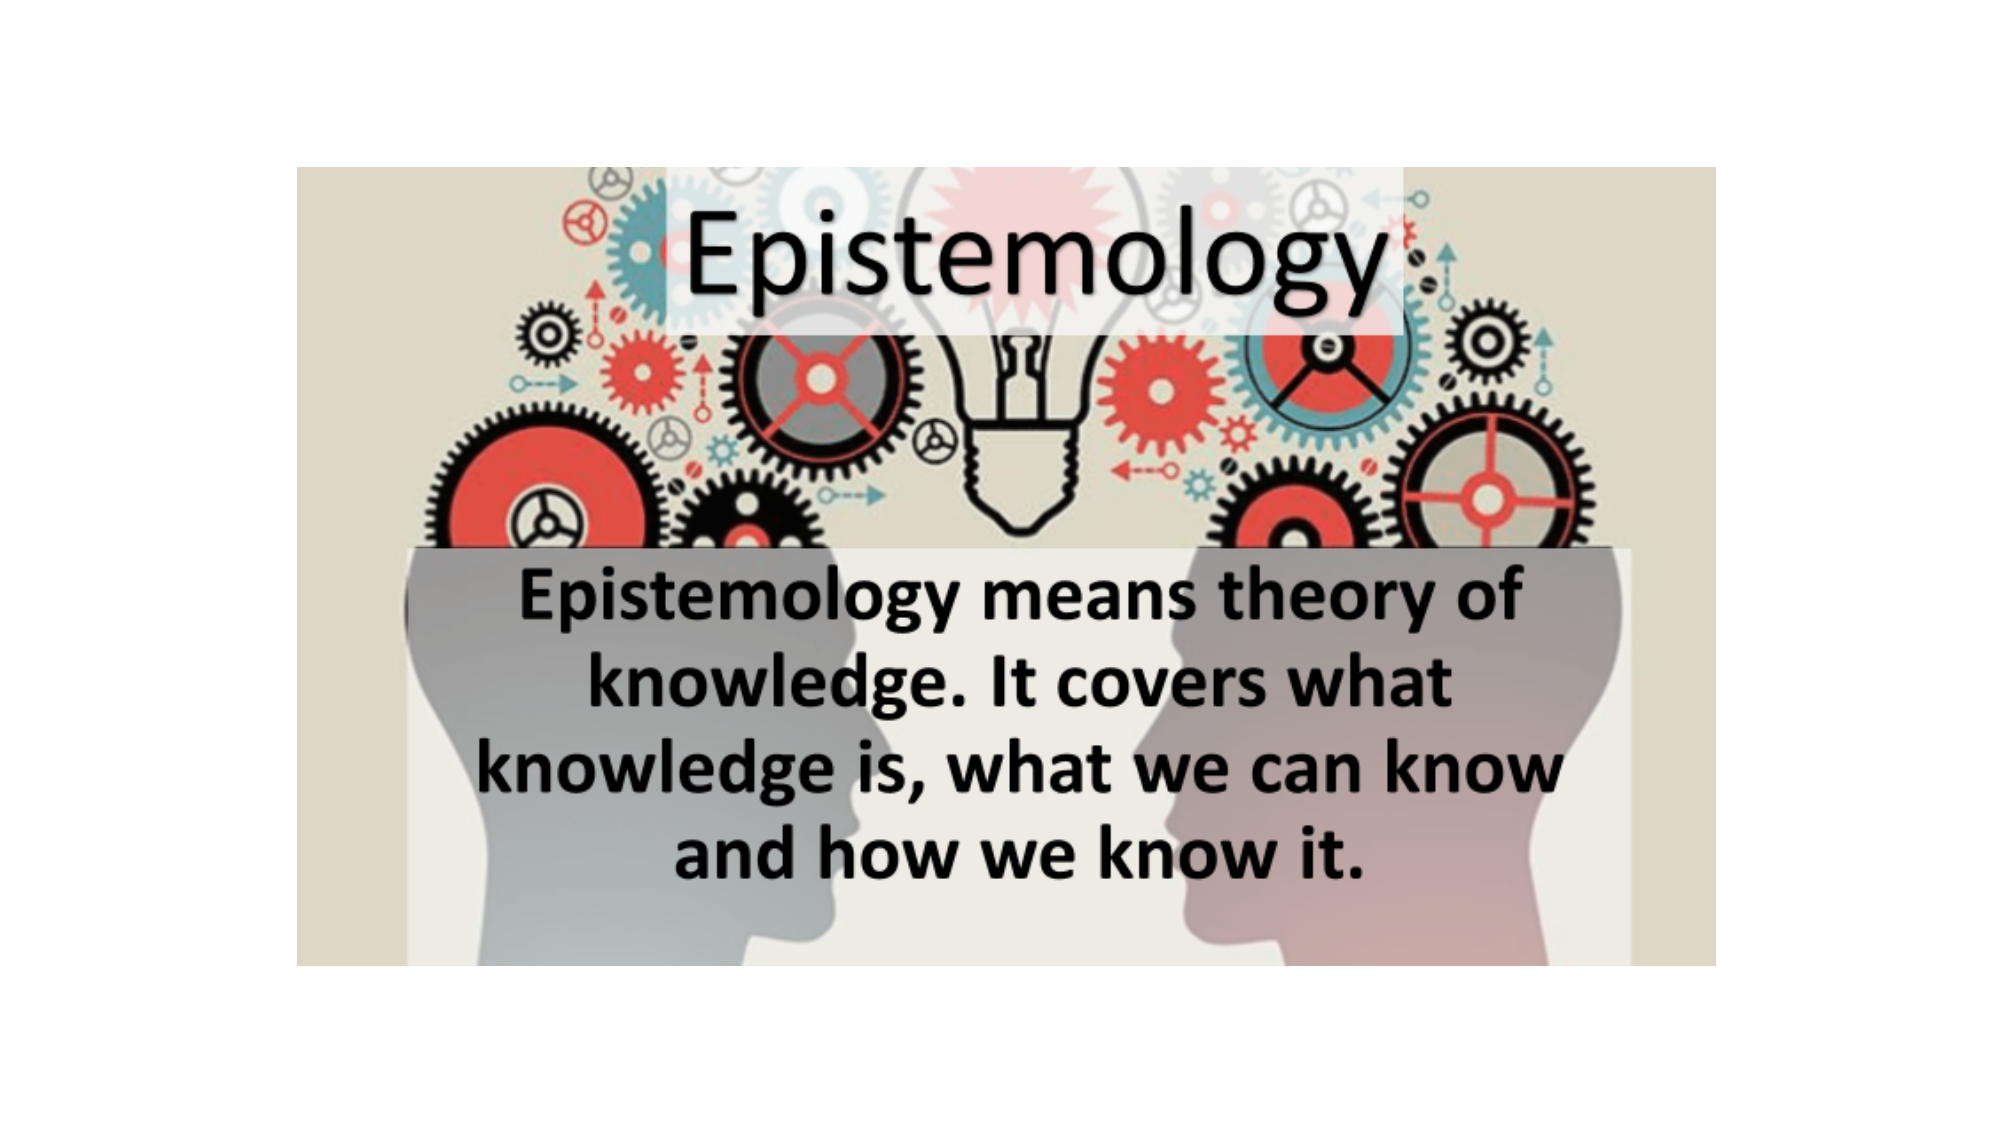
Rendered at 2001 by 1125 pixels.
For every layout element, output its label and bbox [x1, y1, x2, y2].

picture [297, 167, 1716, 966]
